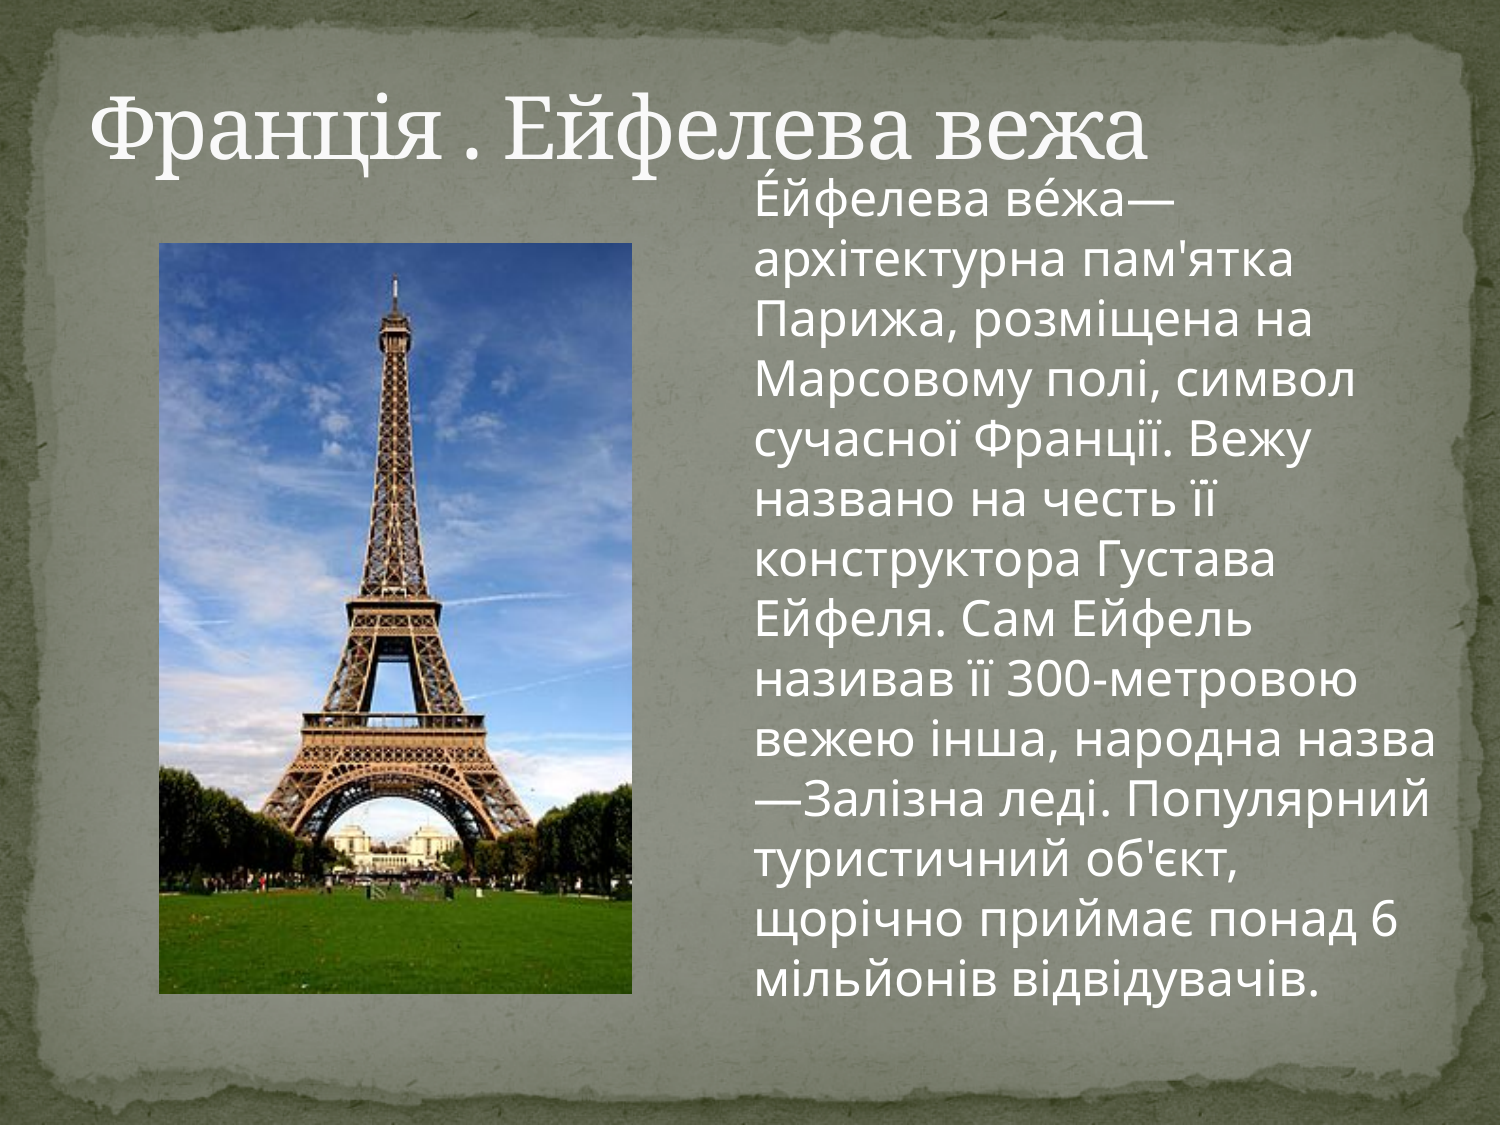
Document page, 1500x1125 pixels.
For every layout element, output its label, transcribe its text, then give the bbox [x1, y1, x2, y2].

text_box Е́йфелева ве́жа— архітектурна пам'ятка Парижа, розміщена на Марсовому полі, символ сучасної Франції. Вежу названо на честь її конструктора Густава Ейфеля. Сам Ейфель називав її 300-метровою вежею інша, народна назва —Залізна леді. Популярний туристичний об'єкт, щорічно приймає понад 6 мільйонів відвідувачів. [738, 158, 1465, 1014]
title Франція . Ейфелева вежа [74, 24, 1425, 185]
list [162, 246, 630, 993]
